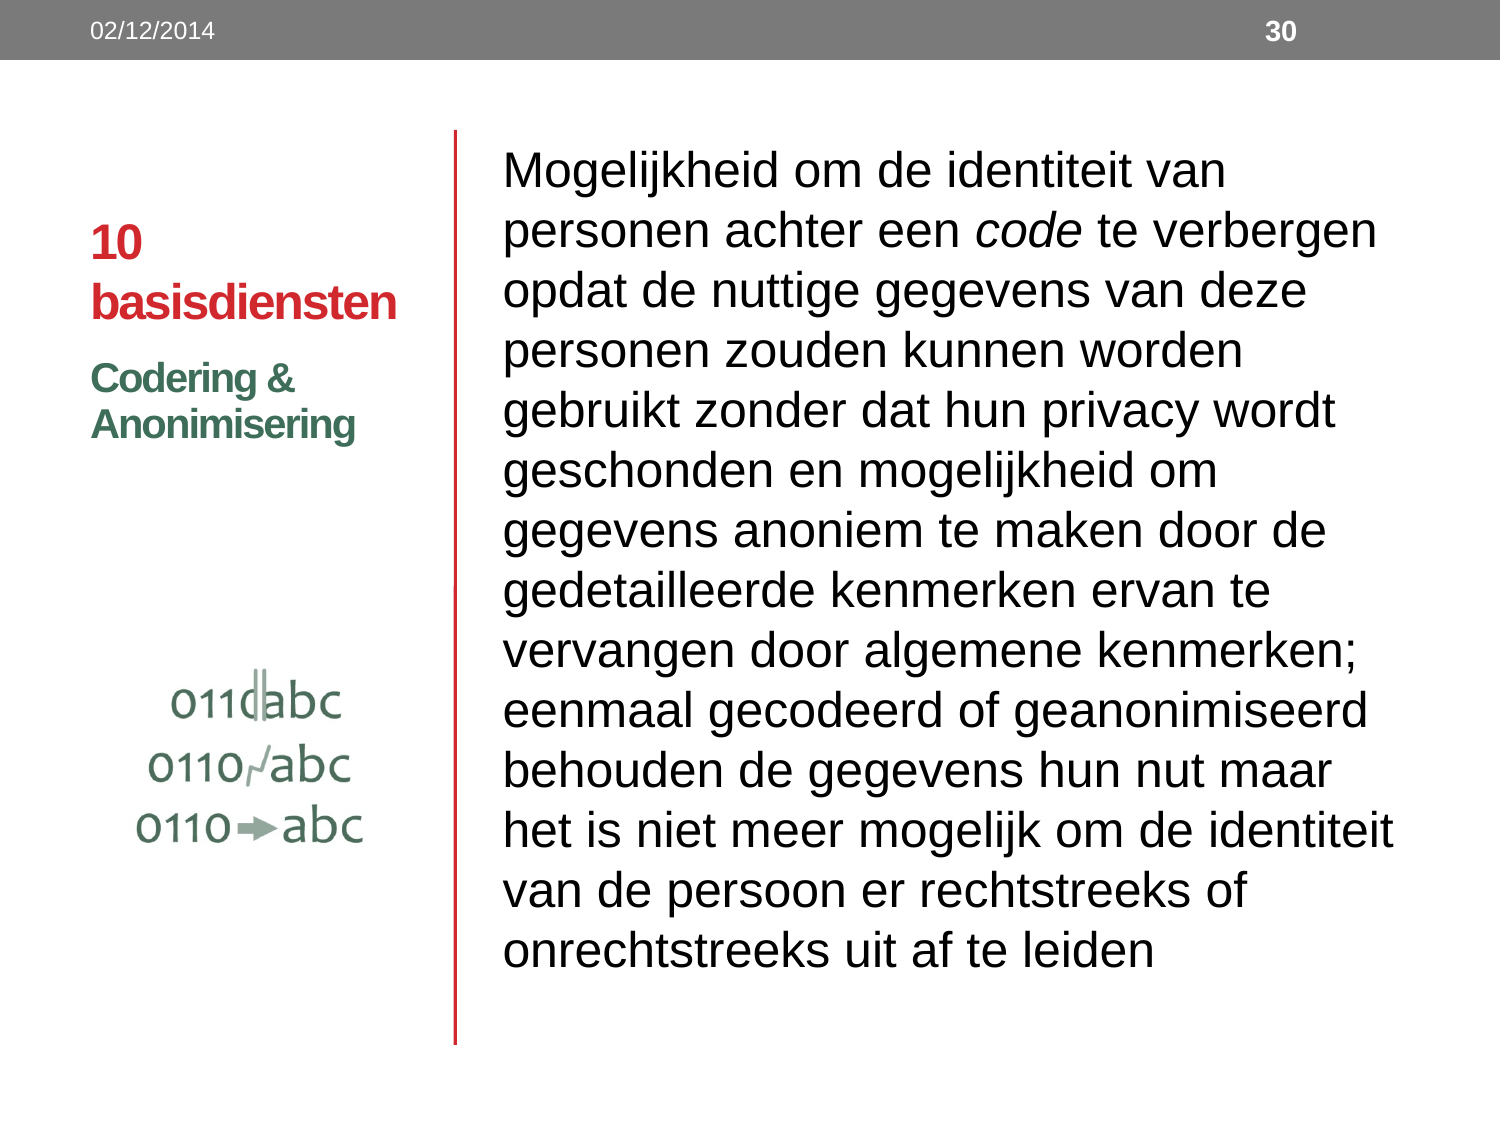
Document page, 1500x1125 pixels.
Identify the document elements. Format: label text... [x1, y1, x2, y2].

list Codering & Anonimisering [75, 349, 426, 1046]
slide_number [75, 3, 550, 57]
slide_number 30 [1250, 3, 1425, 57]
picture [94, 597, 408, 912]
list Mogelijkheid om de identiteit van personen achter een code te verbergen opdat de nuttige gegevens van deze personen zouden kunnen worden gebruikt zonder dat hun privacy wordt geschonden en mogelijkheid om gegevens anoniem te maken door de gedetailleerde kenmerken ervan te vervangen door algemene kenmerken; eenmaal gecodeerd of geanonimiseerd behouden de gegevens hun nut maar het is niet meer mogelijk om de identiteit van de persoon er rechtstreeks of onrechtstreeks uit af te leiden [487, 129, 1425, 1045]
title 10 basisdiensten [75, 129, 426, 337]
